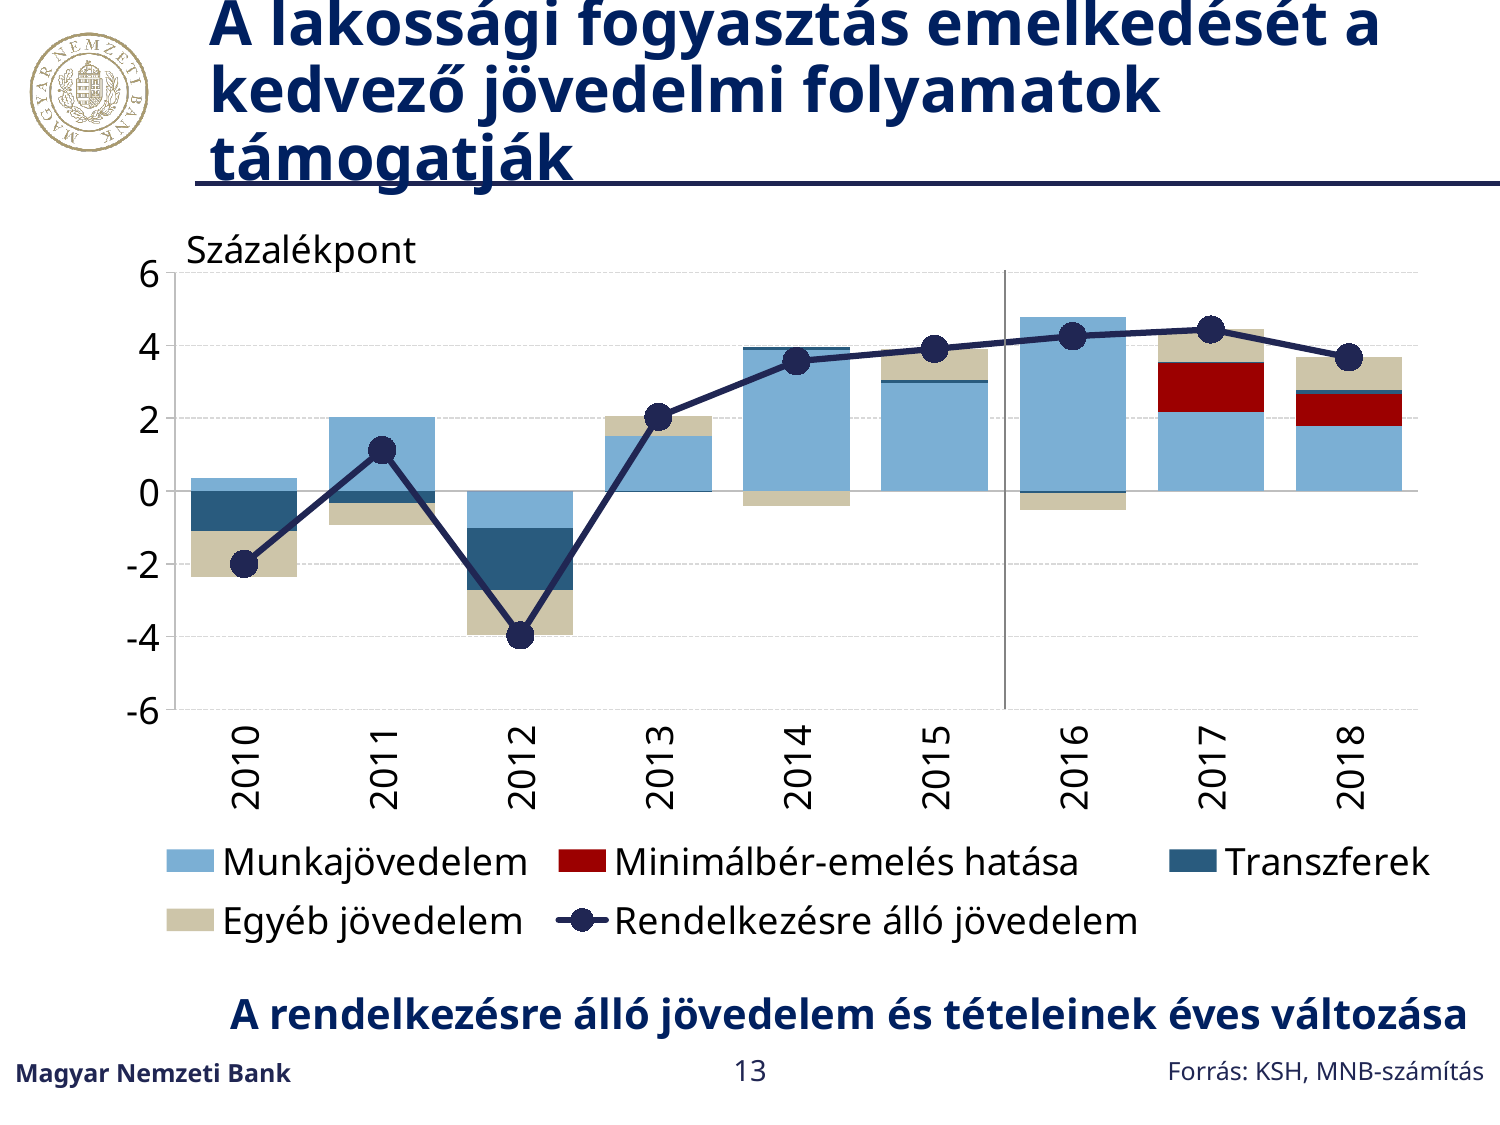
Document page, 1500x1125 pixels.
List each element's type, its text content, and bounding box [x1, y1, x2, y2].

footer Magyar Nemzeti Bank [0, 1042, 507, 1103]
chart [92, 214, 1452, 954]
list Forrás: KSH, MNB-számítás [873, 1042, 1500, 1103]
title A lakossági fogyasztás emelkedését a kedvező jövedelmi folyamatok támogatják [194, 0, 1500, 186]
text_box A rendelkezésre álló jövedelem és tételeinek éves változása [181, 976, 1484, 1045]
slide_number 13 [581, 1045, 873, 1103]
picture [17, 21, 161, 165]
